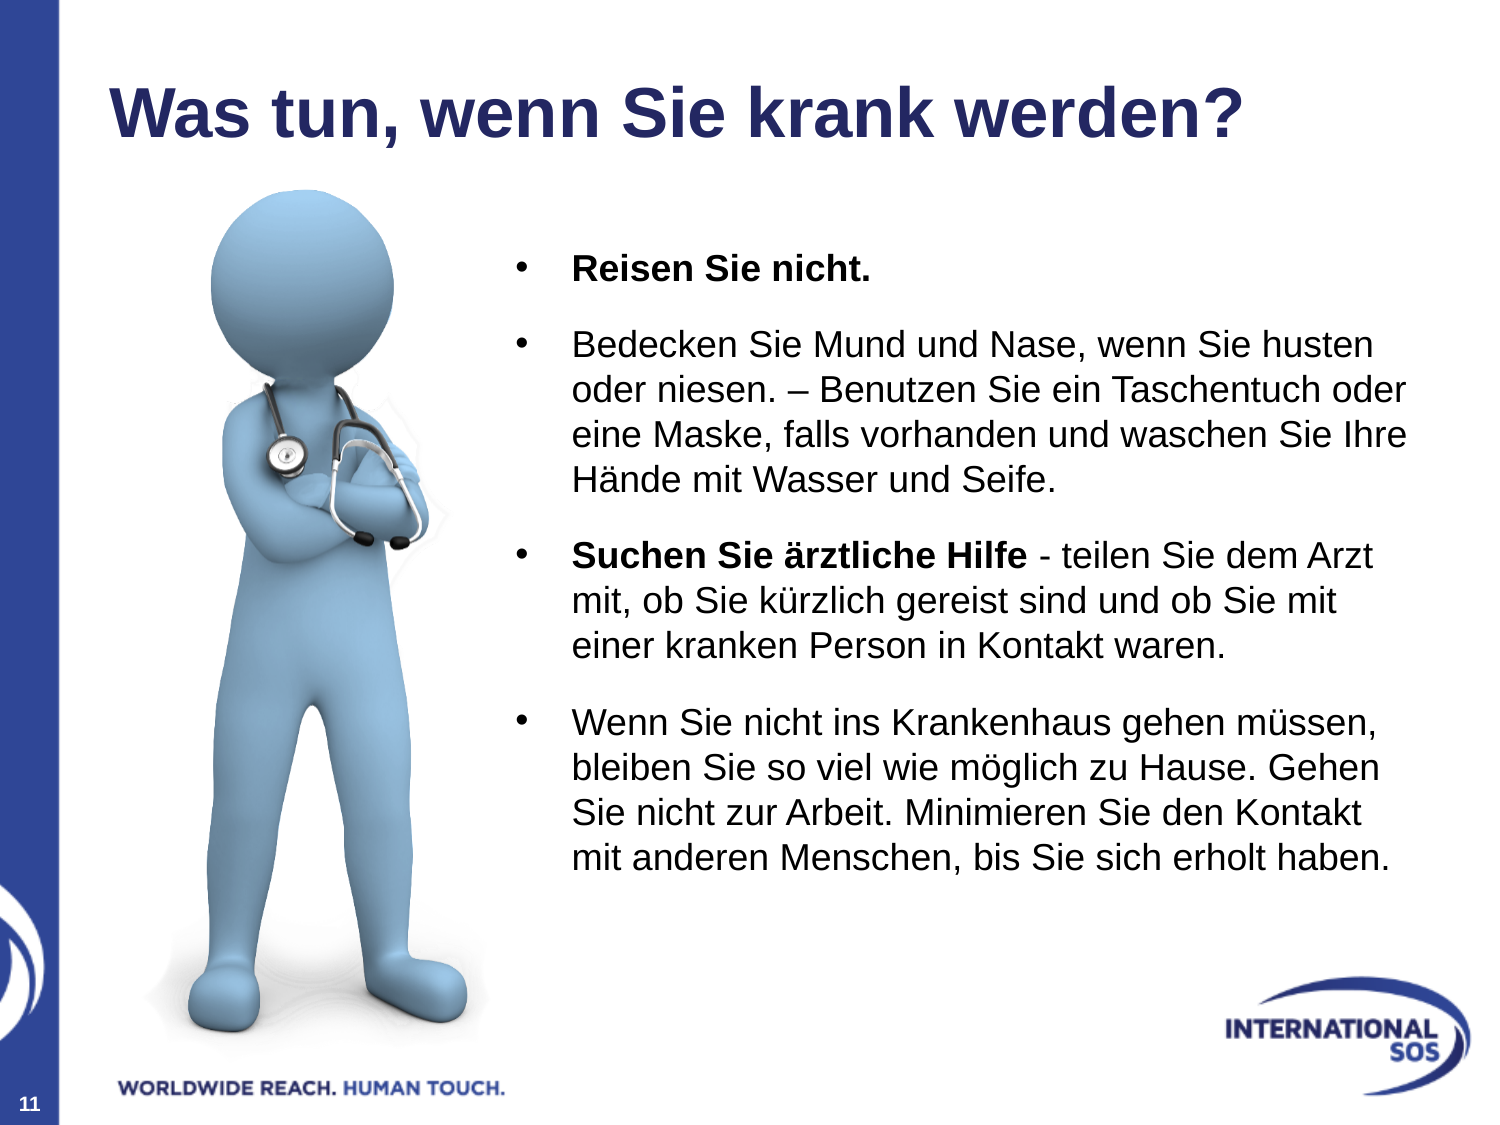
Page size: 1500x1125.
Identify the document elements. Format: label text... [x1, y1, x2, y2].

picture [0, 0, 1500, 1125]
list Reisen Sie nicht. Bedecken Sie Mund und Nase, wenn Sie husten oder niesen. – Benutzen Sie ein Taschentuch oder eine Maske, falls vorhanden und waschen Sie Ihre Hände mit Wasser und Seife. Suchen Sie ärztliche Hilfe - teilen Sie dem Arzt mit, ob Sie kürzlich gereist sind und ob Sie mit einer kranken Person in Kontakt waren. Wenn Sie nicht ins Krankenhaus gehen müssen, bleiben Sie so viel wie möglich zu Hause. Gehen Sie nicht zur Arbeit. Minimieren Sie den Kontakt mit anderen Menschen, bis Sie sich erholt haben. [540, 236, 1430, 926]
title Was tun, wenn Sie krank werden? [94, 59, 1367, 178]
